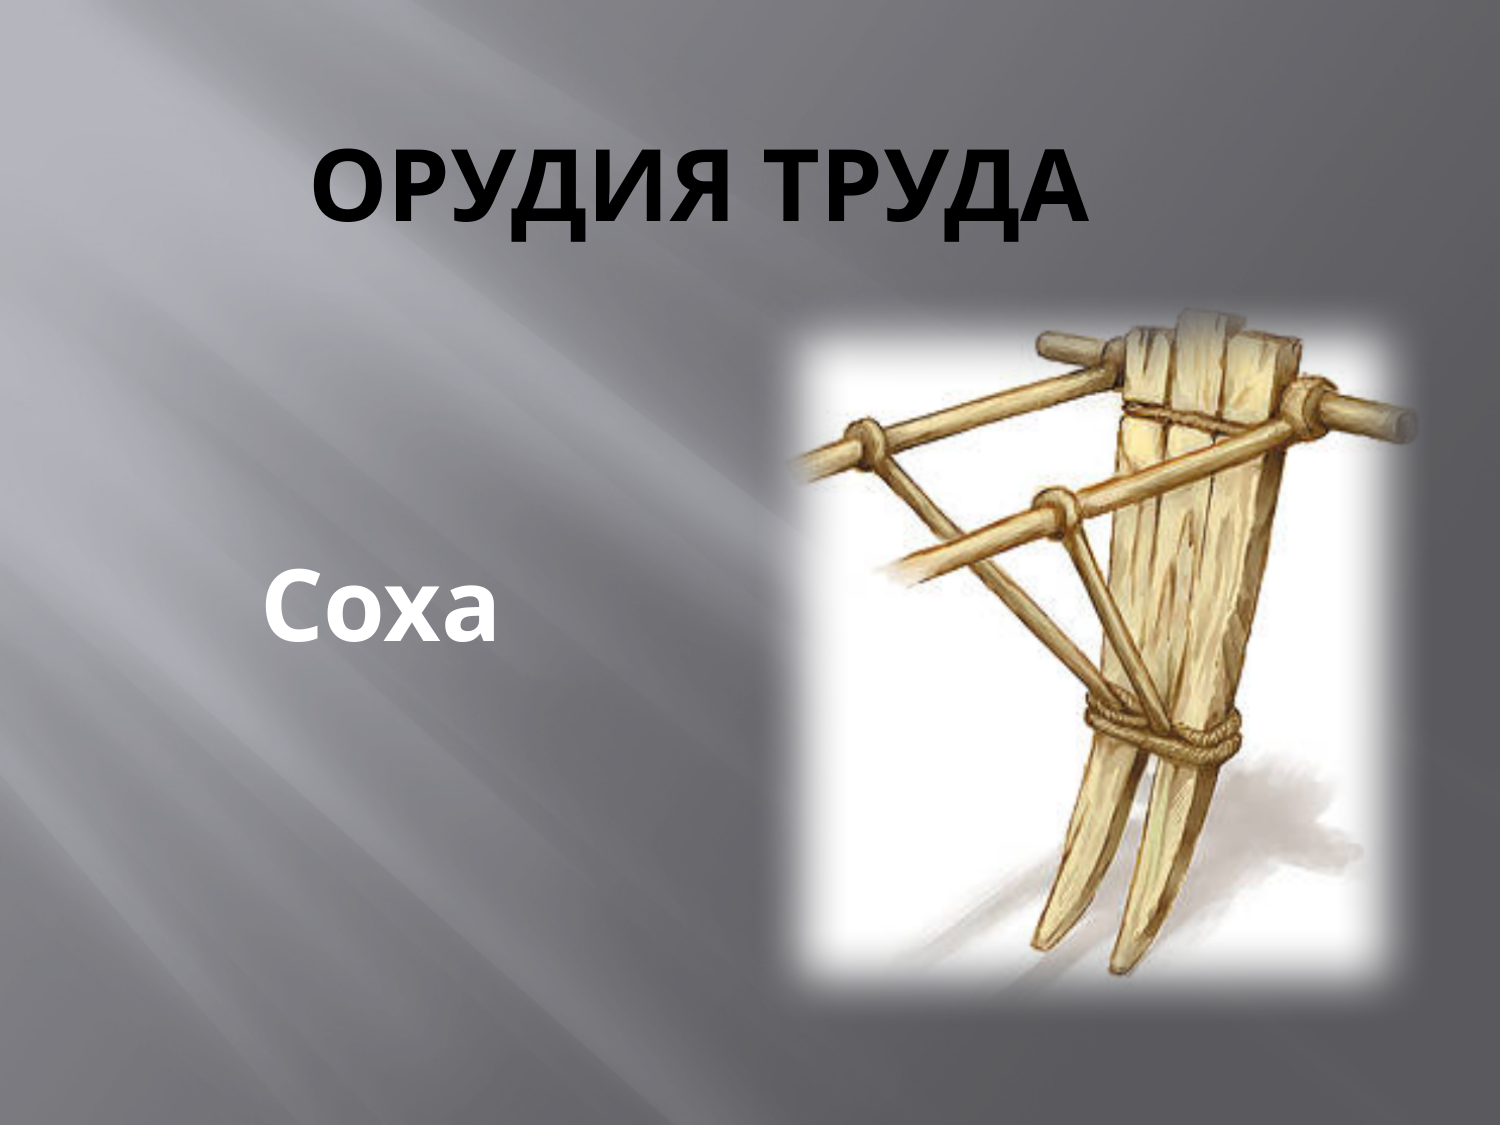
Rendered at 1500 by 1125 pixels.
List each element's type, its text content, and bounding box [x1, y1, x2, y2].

picture [749, 287, 1437, 1029]
title ОРУДИЯ ТРУДА [75, 0, 1350, 242]
subtitle Соха [150, 362, 613, 975]
